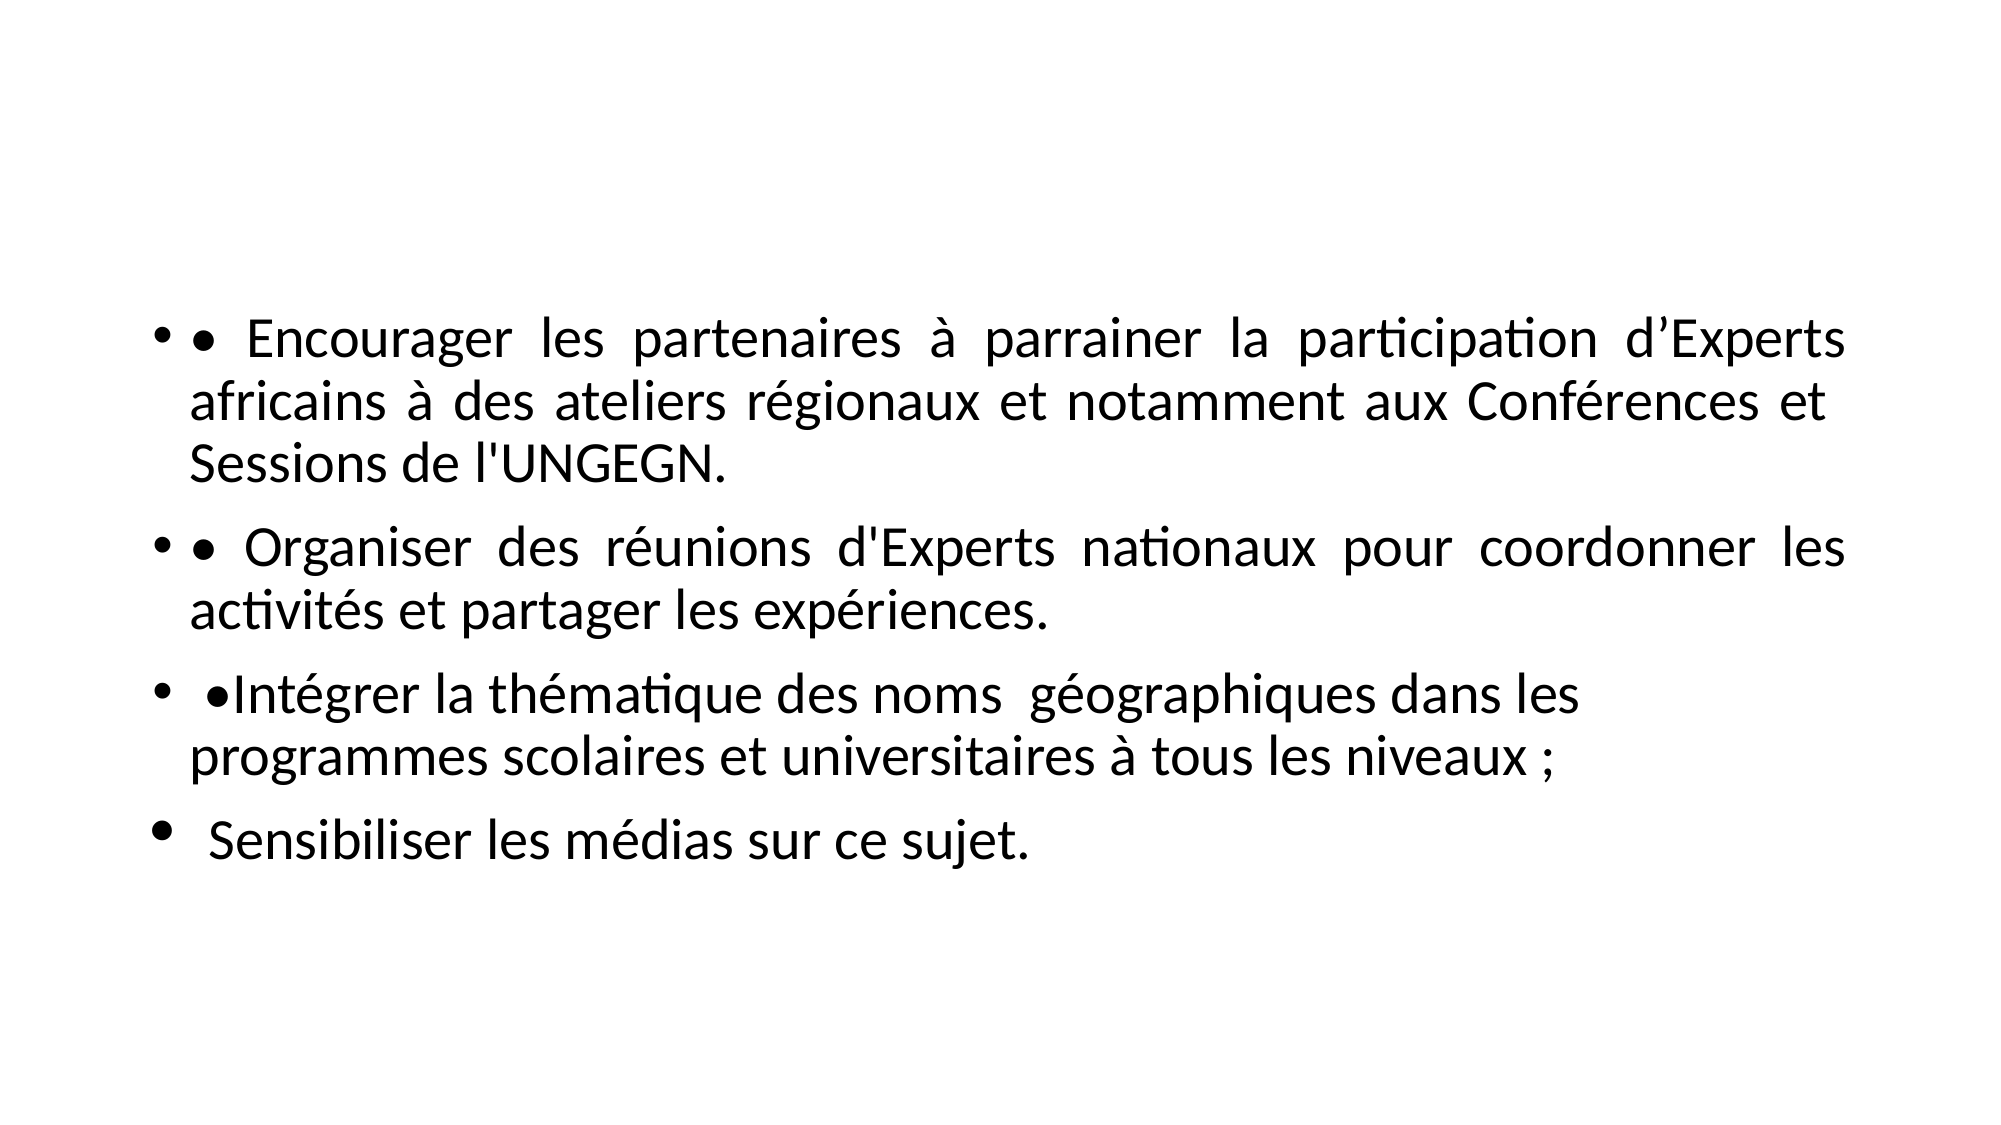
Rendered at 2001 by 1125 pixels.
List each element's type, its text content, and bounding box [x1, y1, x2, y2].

list • Encourager les partenaires à parrainer la participation d’Experts africains à des ateliers régionaux et notamment aux Conférences et Sessions de l'UNGEGN. • Organiser des réunions d'Experts nationaux pour coordonner les activités et partager les expériences. •Intégrer la thématique des noms géographiques dans les programmes scolaires et universitaires à tous les niveaux ; Sensibiliser les médias sur ce sujet. [137, 299, 1863, 1014]
